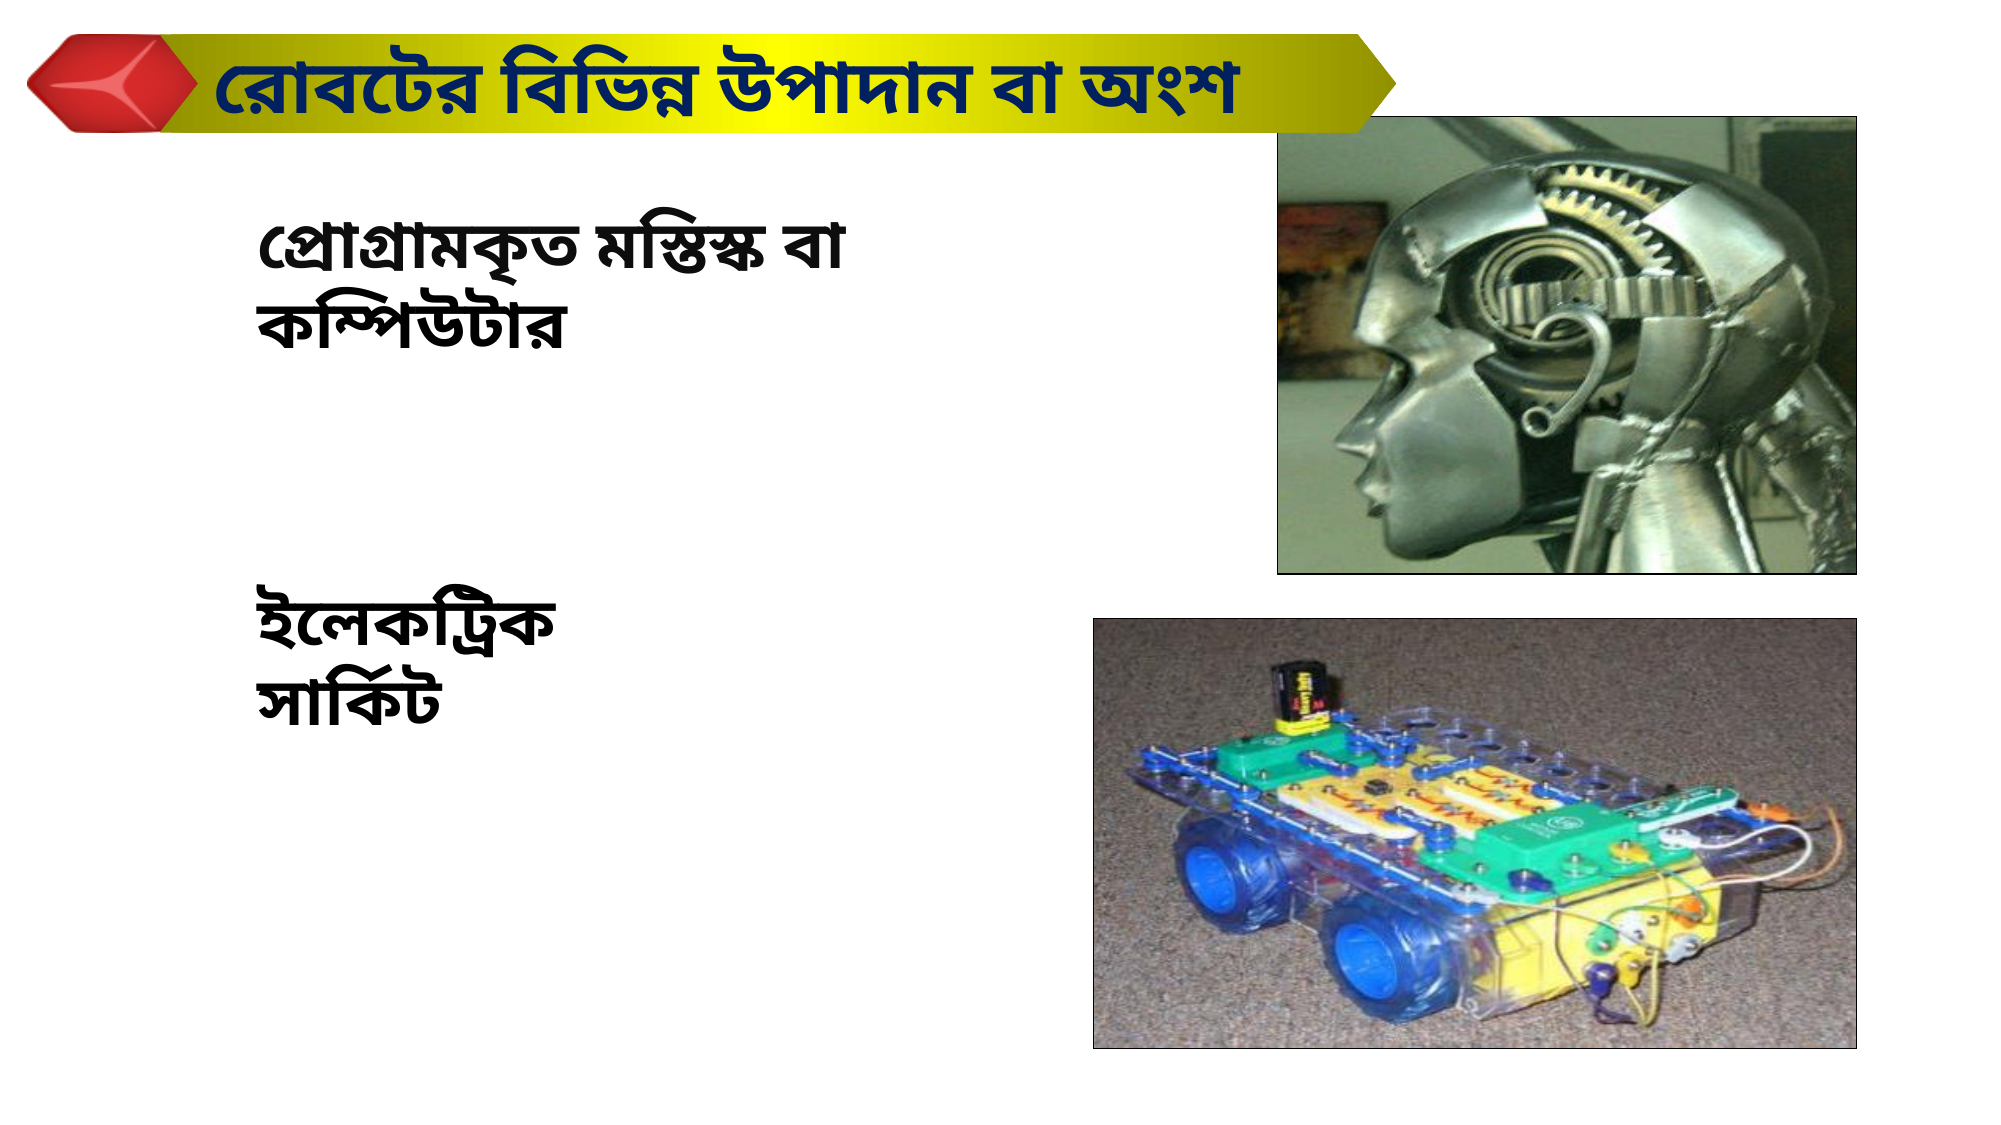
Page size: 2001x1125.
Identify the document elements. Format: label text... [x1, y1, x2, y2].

text_box ইলেকট্রিক সার্কিট [242, 571, 772, 746]
picture [1093, 619, 1856, 1048]
text_box প্রোগ্রামকৃত মস্তিস্ক বা কম্পিউটার [242, 194, 996, 370]
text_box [27, 34, 1397, 133]
picture [1278, 116, 1856, 574]
